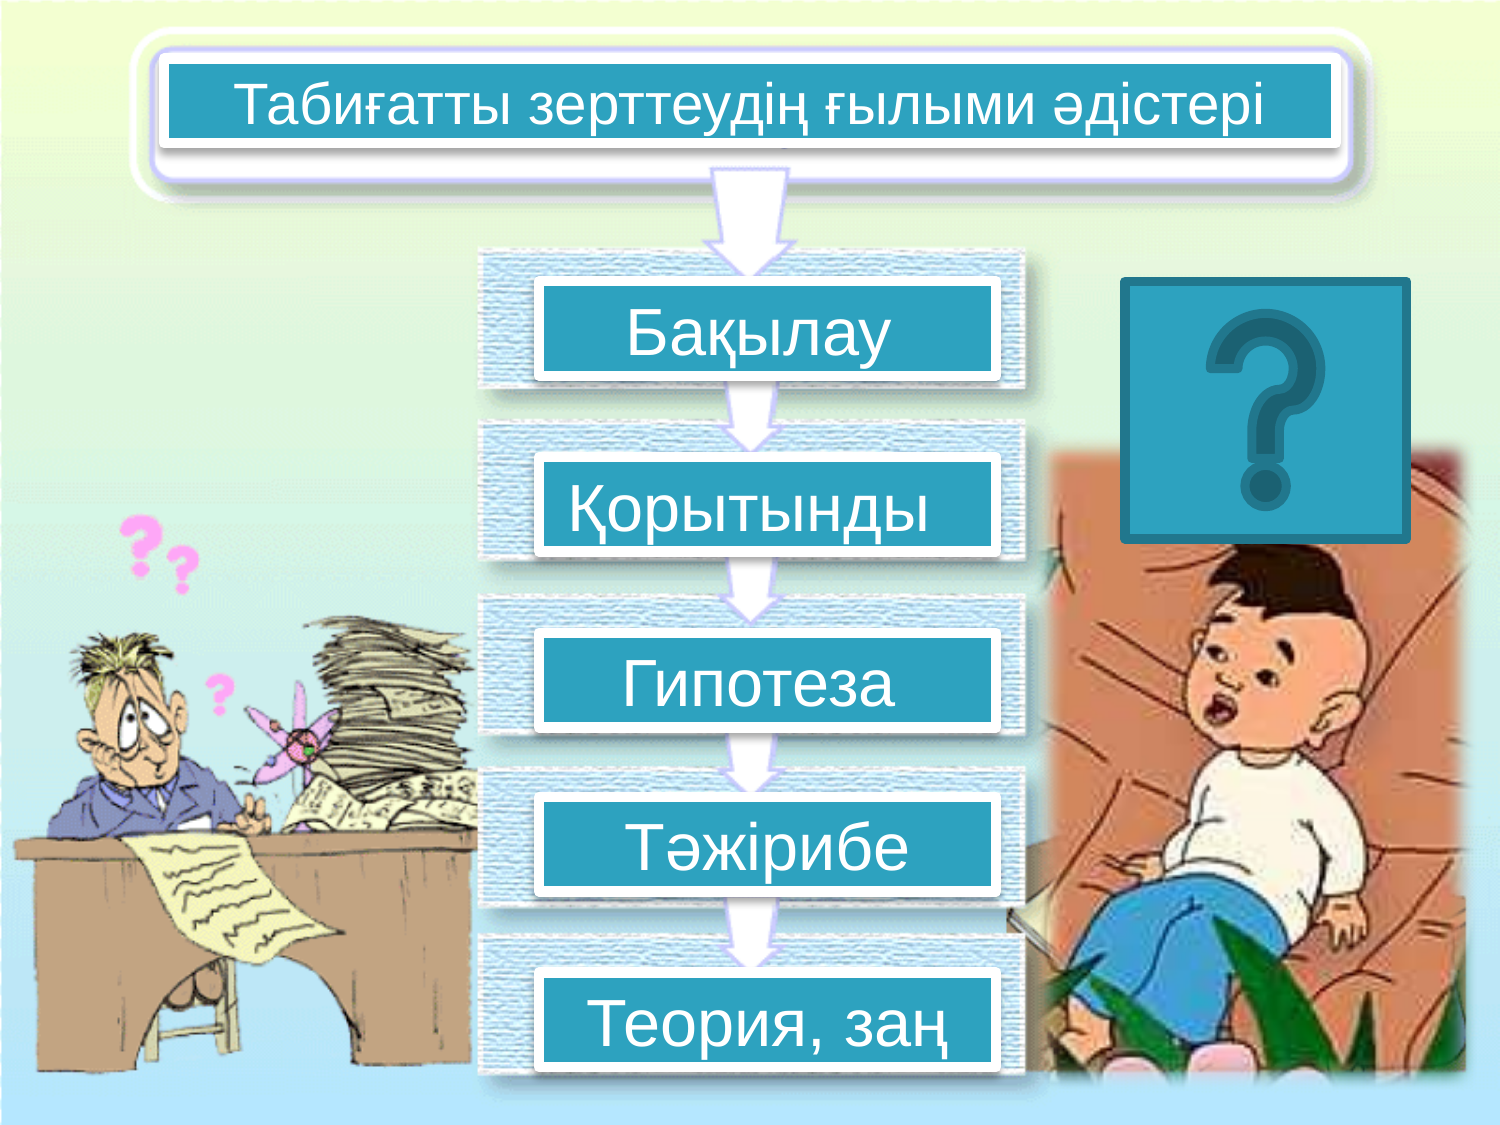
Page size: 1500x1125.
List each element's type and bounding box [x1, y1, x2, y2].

text_box [0, 0, 1500, 1125]
